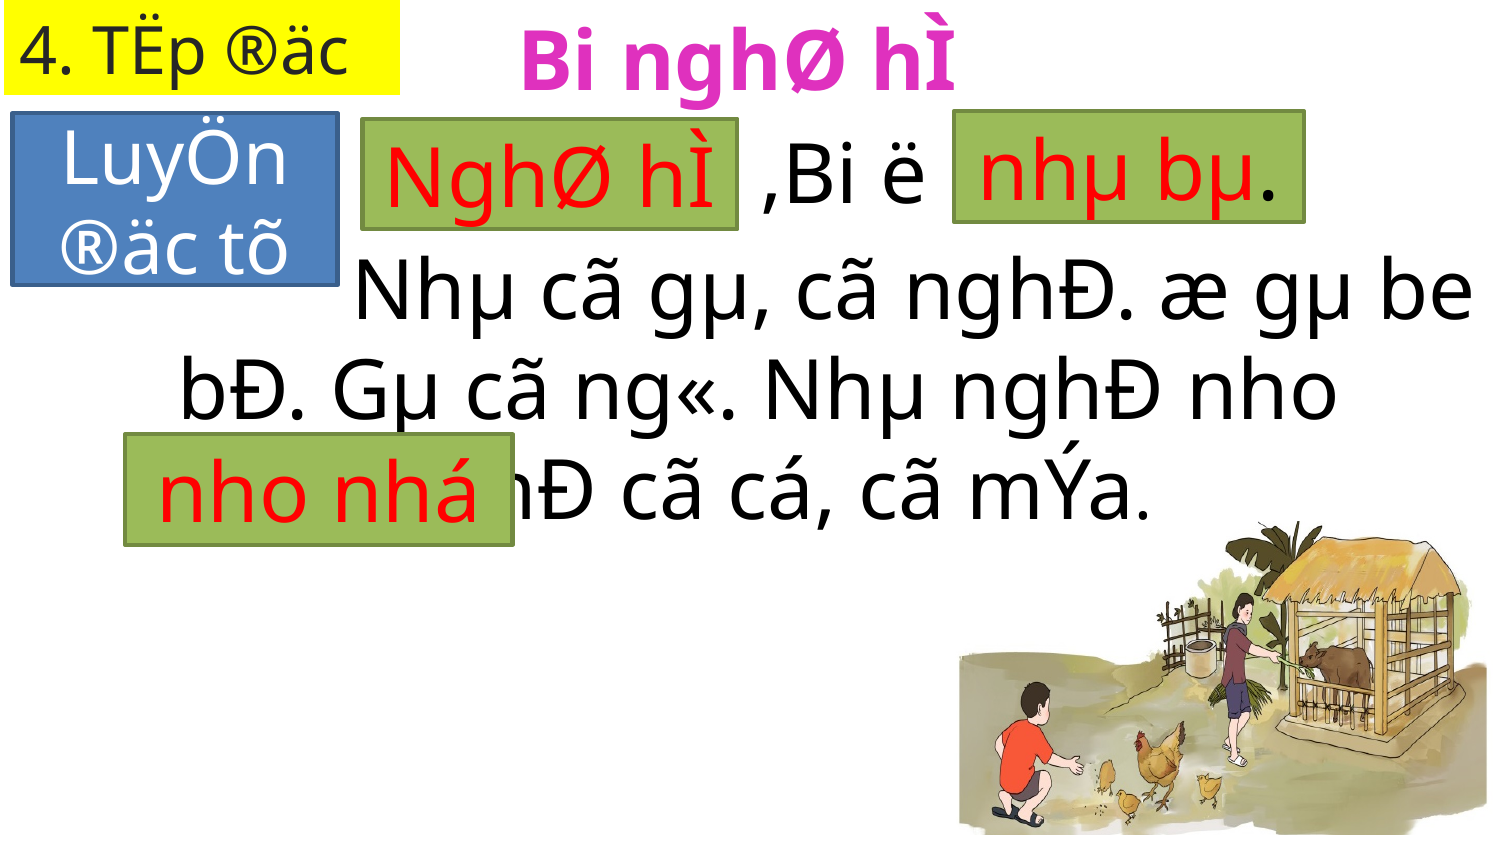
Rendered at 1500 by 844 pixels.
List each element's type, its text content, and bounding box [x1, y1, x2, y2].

text_box Bi nghØ hÌ [425, 0, 1050, 112]
picture [954, 521, 1495, 835]
text_box nho nhá [123, 432, 515, 547]
text_box NghØ hÌ [360, 117, 739, 231]
list NghØ hÌ, ,Bi ë nhµ bµ. Nhµ cã gµ, cã nghÐ. æ gµ be bÐ. Gµ cã ng«. Nhµ nghÐ nho nhá. NghÐ cã cá, cã mÝa. [162, 112, 1500, 670]
text_box LuyÖn ®äc tõ [10, 111, 340, 287]
text_box 4. TËp ®äc [4, 0, 400, 95]
text_box nhµ bµ. [952, 109, 1306, 224]
